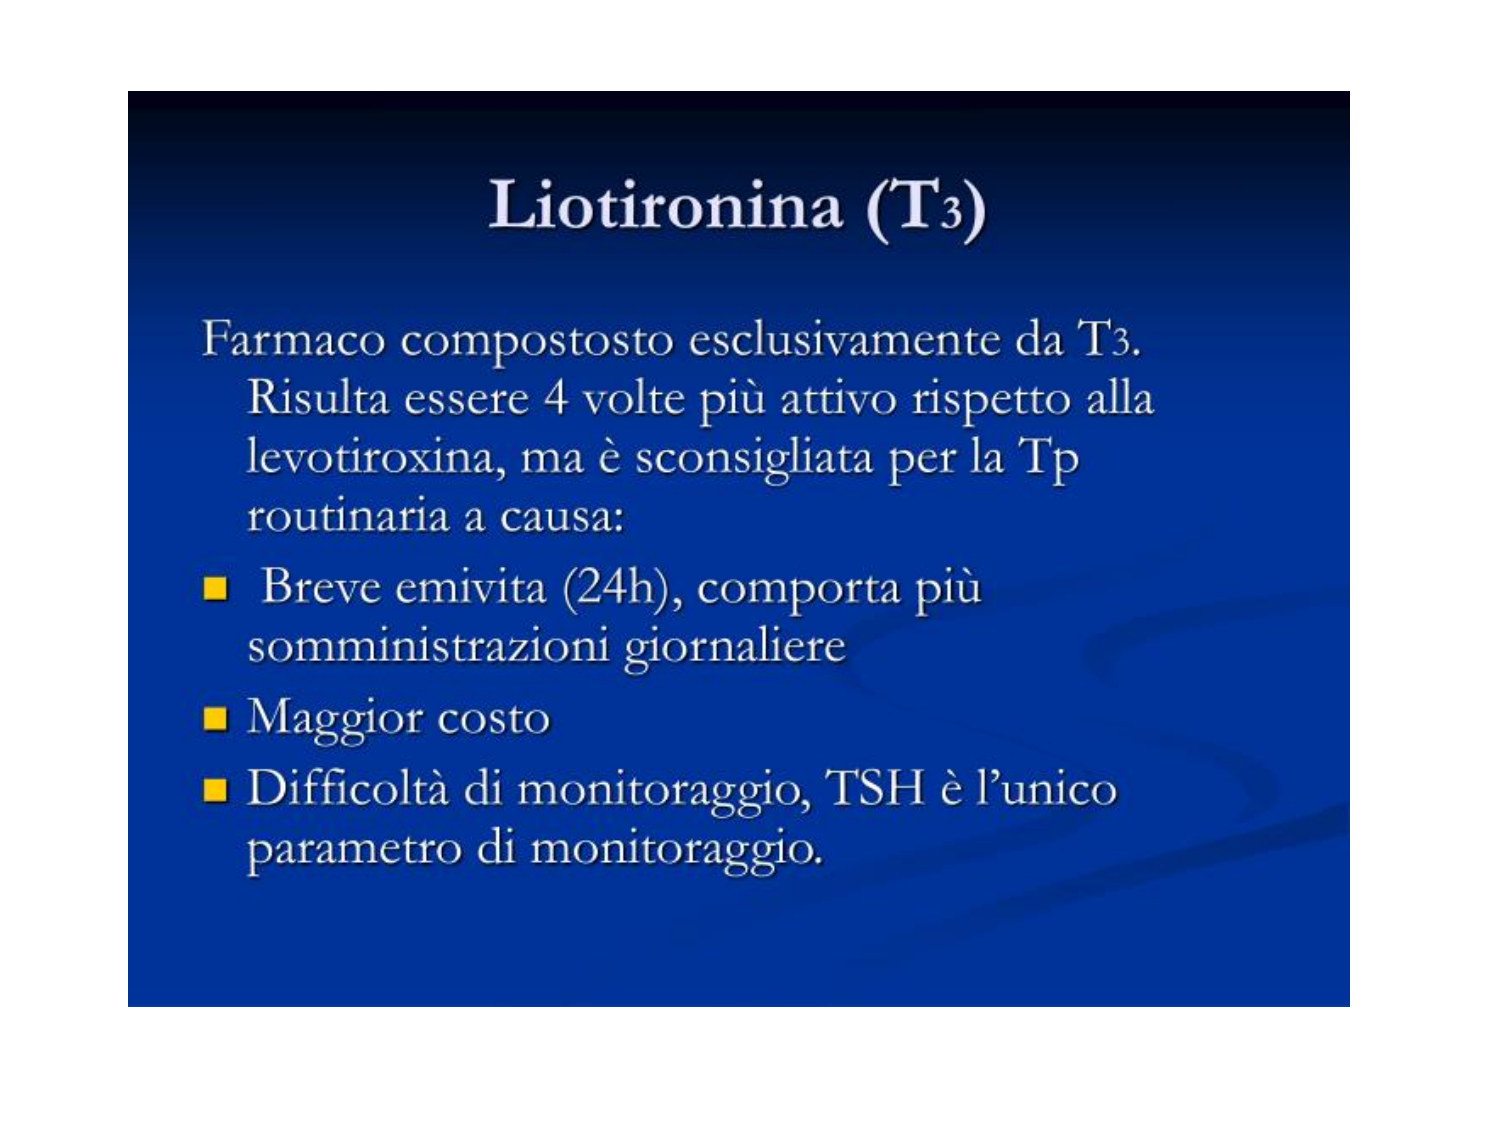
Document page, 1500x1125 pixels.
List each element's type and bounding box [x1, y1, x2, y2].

picture [128, 90, 1351, 1008]
